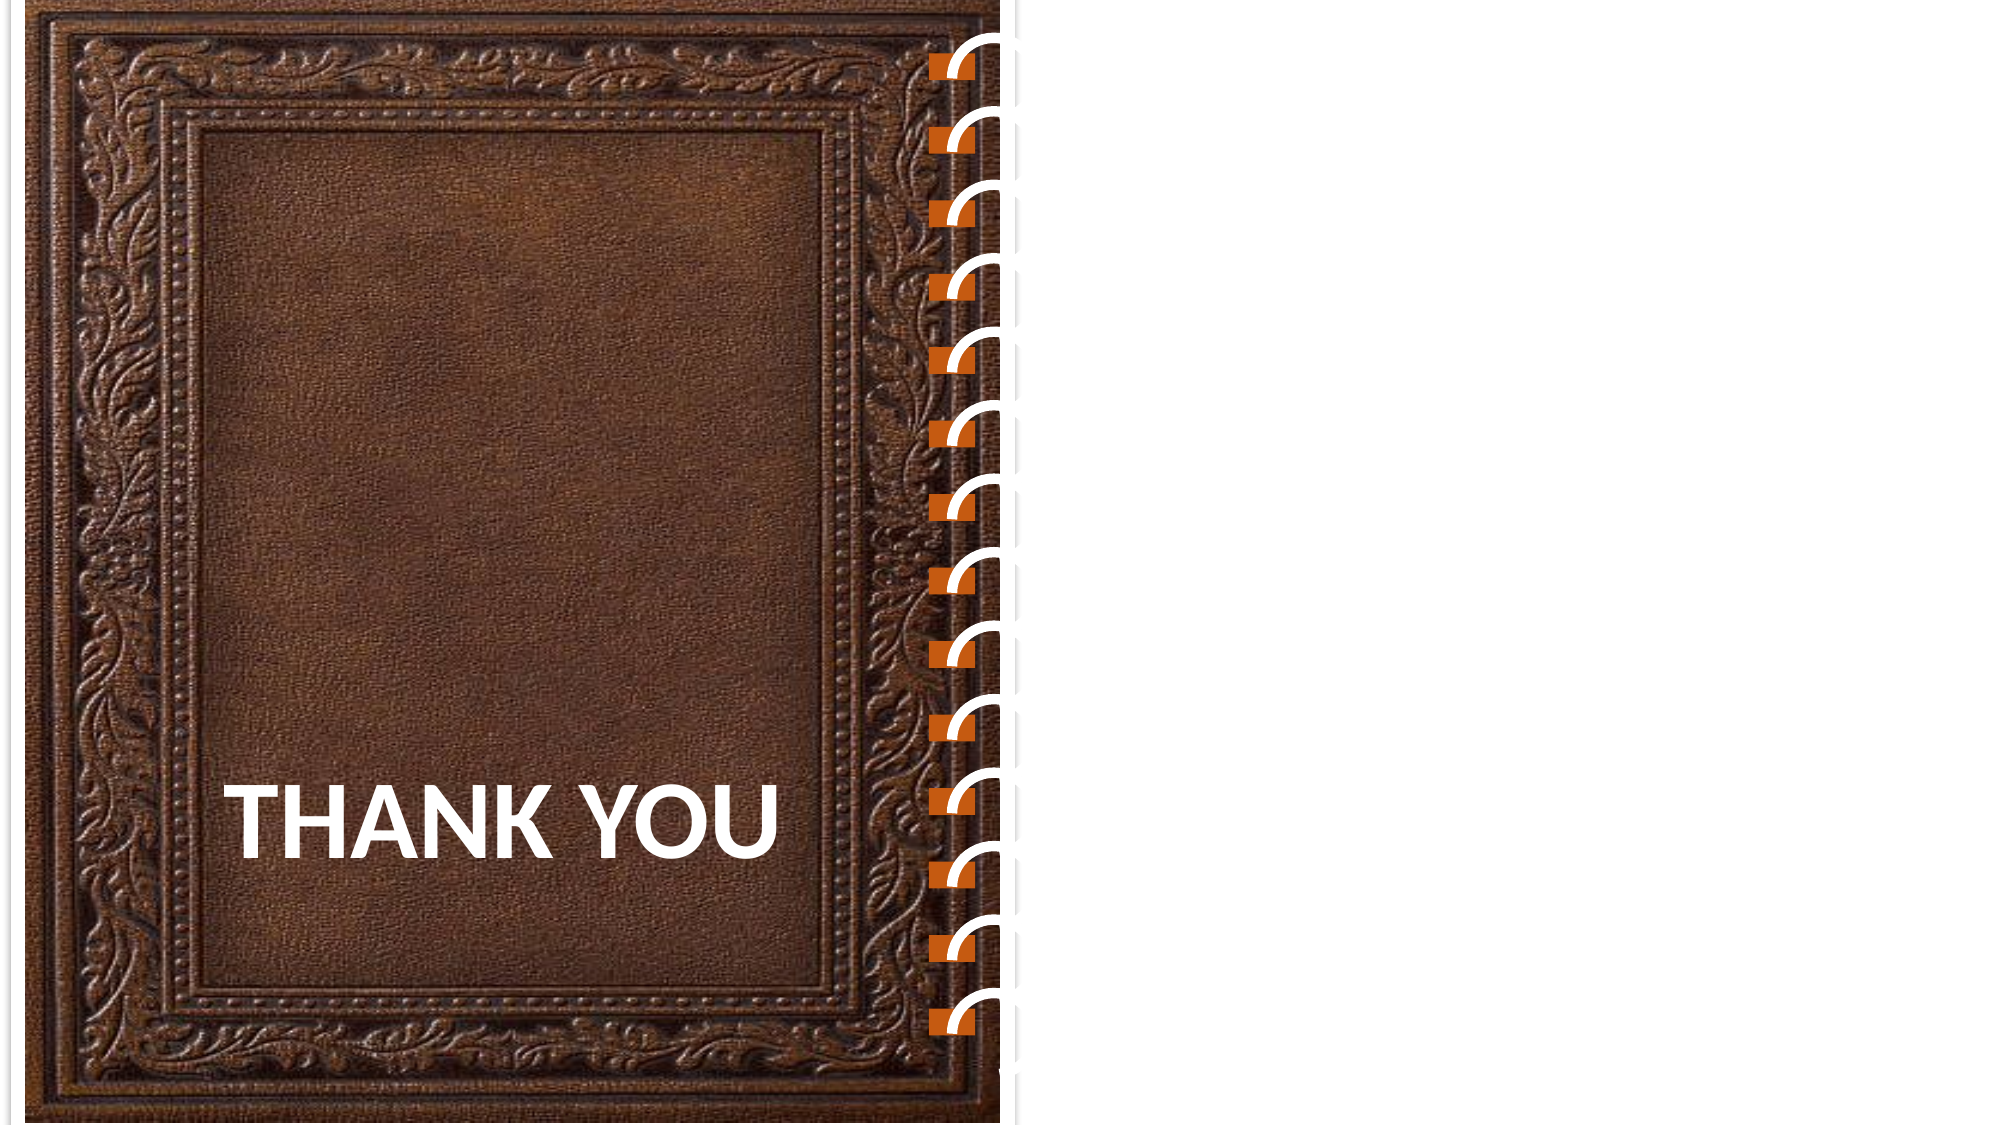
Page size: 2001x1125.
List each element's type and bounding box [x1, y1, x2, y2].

text_box [952, 37, 1036, 1075]
picture [25, 0, 1000, 1123]
text_box [928, 53, 952, 1036]
